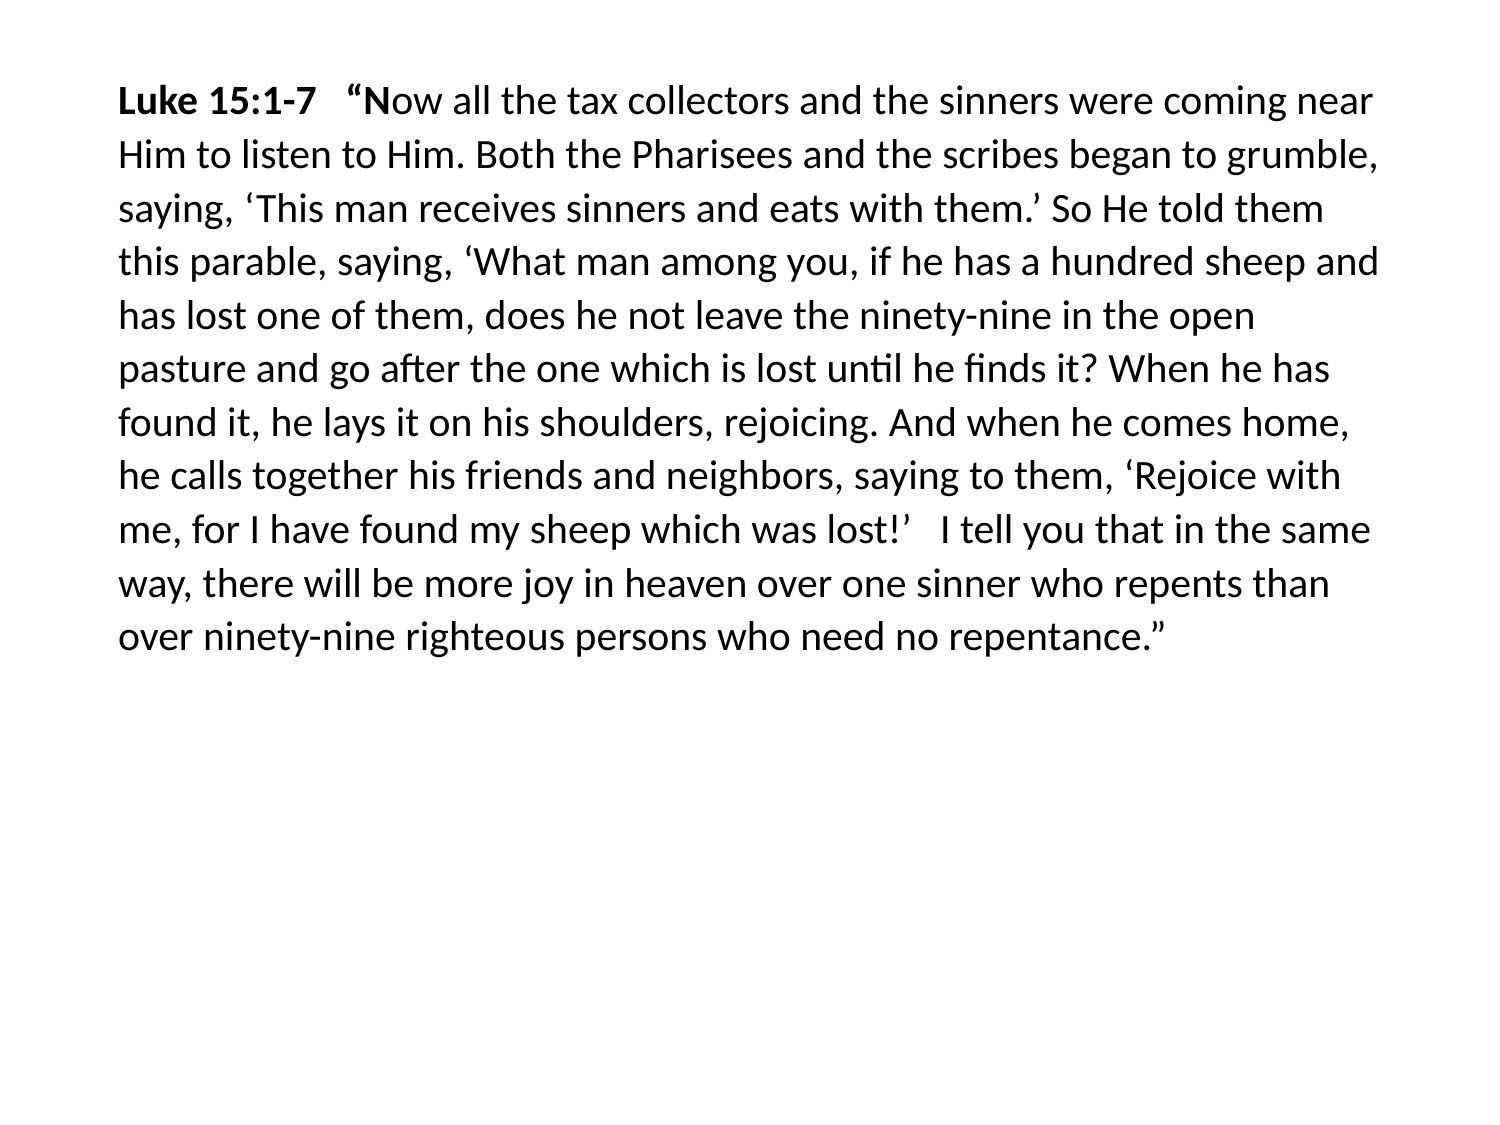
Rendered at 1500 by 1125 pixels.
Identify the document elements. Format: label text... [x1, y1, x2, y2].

list Luke 15:1-7 “Now all the tax collectors and the sinners were coming near Him to listen to Him. Both the Pharisees and the scribes began to grumble, saying, ‘This man receives sinners and eats with them.’ So He told them this parable, saying, ‘What man among you, if he has a hundred sheep and has lost one of them, does he not leave the ninety-nine in the open pasture and go after the one which is lost until he finds it? When he has found it, he lays it on his shoulders, rejoicing. And when he comes home, he calls together his friends and neighbors, saying to them, ‘Rejoice with me, for I have found my sheep which was lost!’ I tell you that in the same way, there will be more joy in heaven over one sinner who repents than over ninety-nine righteous persons who need no repentance.” [103, 62, 1397, 1029]
